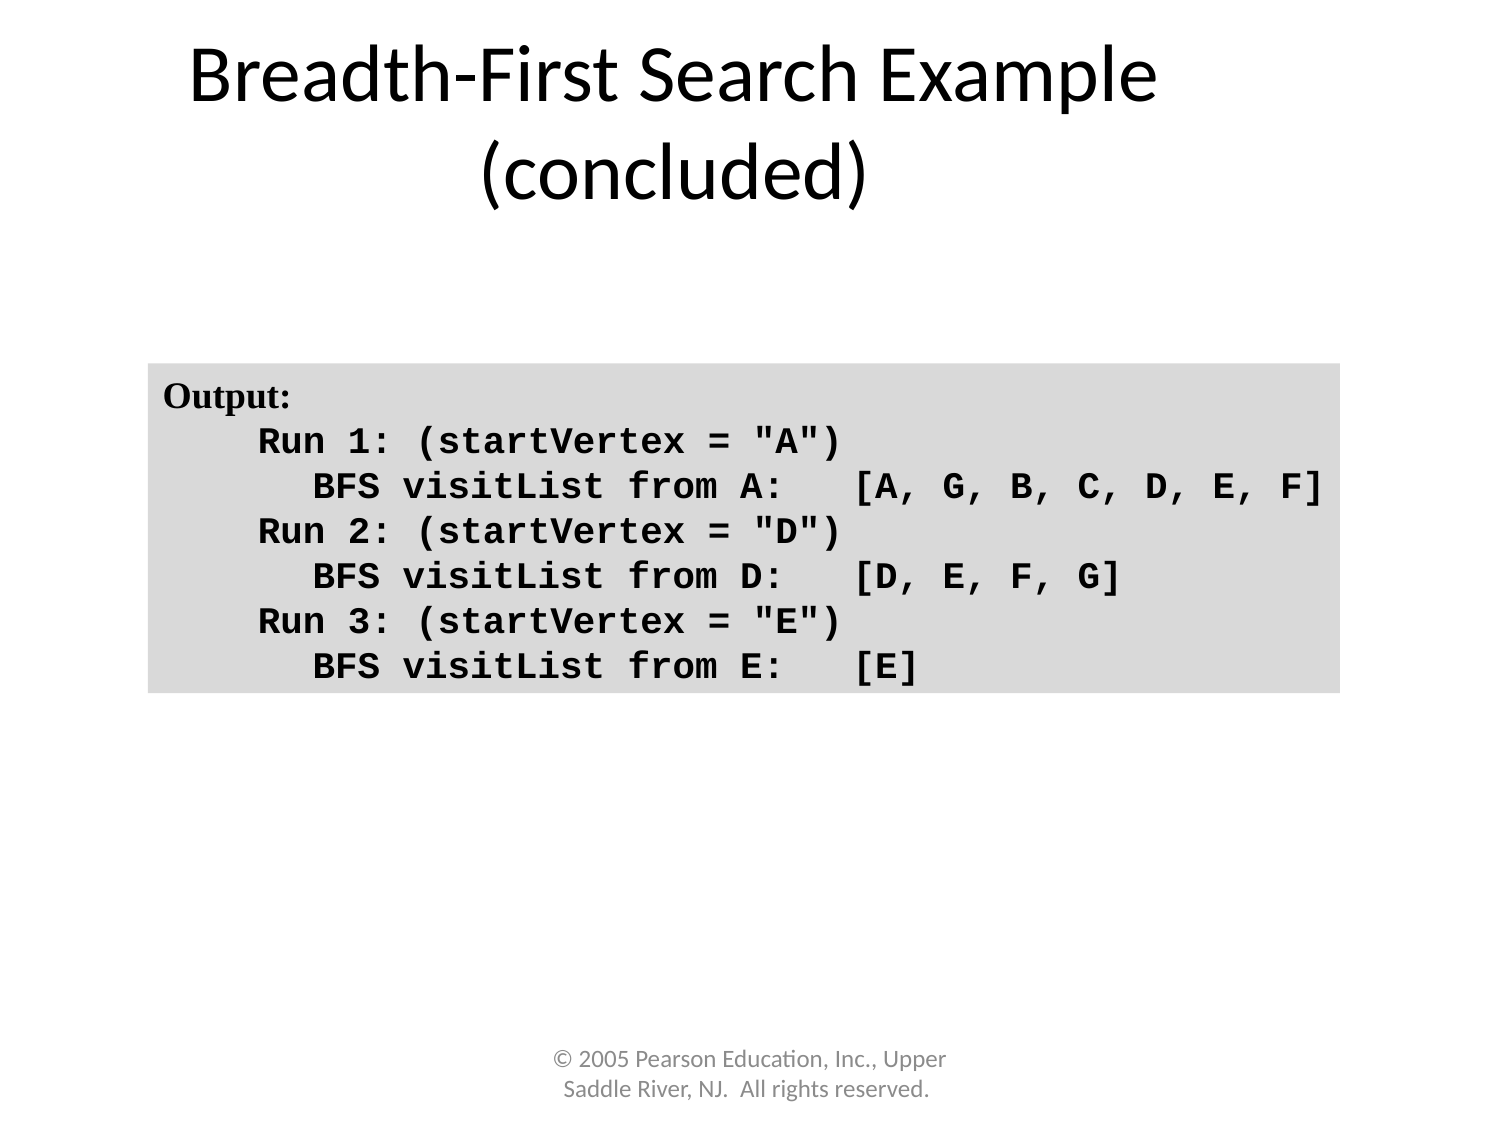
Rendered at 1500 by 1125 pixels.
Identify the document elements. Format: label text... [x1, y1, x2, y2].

text_box Output: Run 1: (startVertex = "A") BFS visitList from A: [A, G, B, C, D, E, F] Run 2: (startVertex = "D") BFS visitList from D: [D, E, F, G] Run 3: (startVertex = "E") BFS visitList from E: [E] [147, 363, 1340, 694]
title Breadth-First Search Example (concluded) [0, 12, 1350, 225]
footer © 2005 Pearson Education, Inc., Upper Saddle River, NJ. All rights reserved. [512, 1042, 988, 1103]
